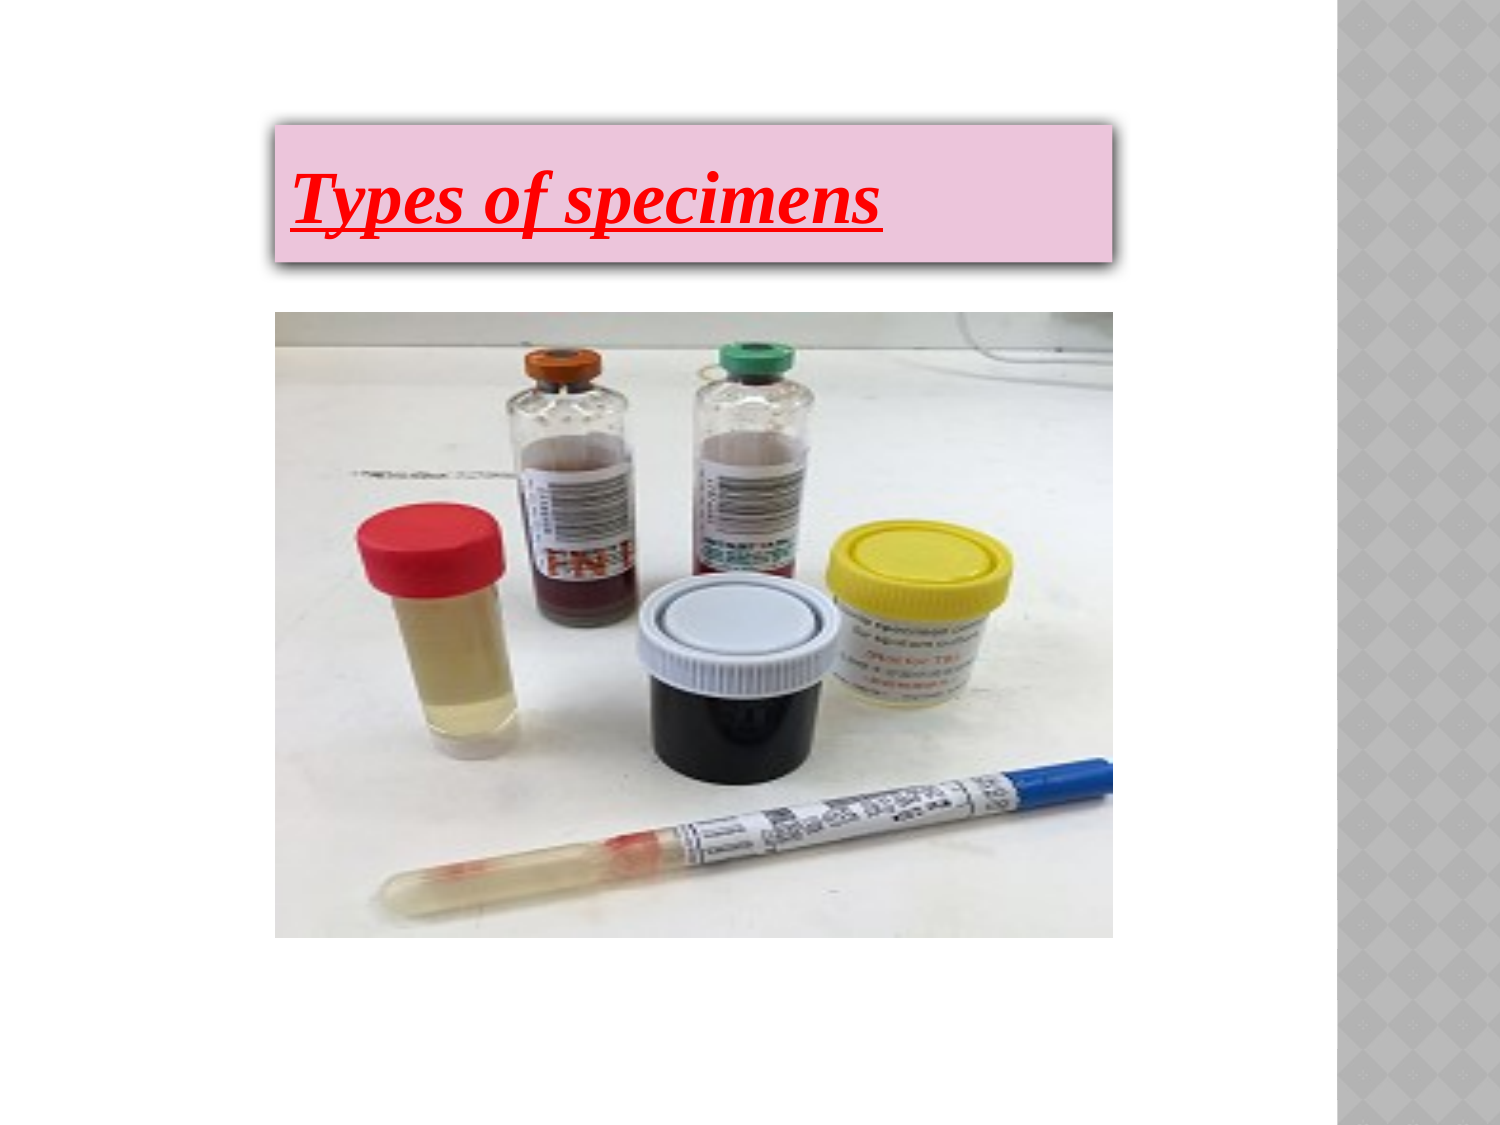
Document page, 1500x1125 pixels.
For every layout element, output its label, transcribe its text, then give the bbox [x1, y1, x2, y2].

picture [274, 312, 1113, 938]
text_box Types of specimens [272, 122, 1116, 266]
